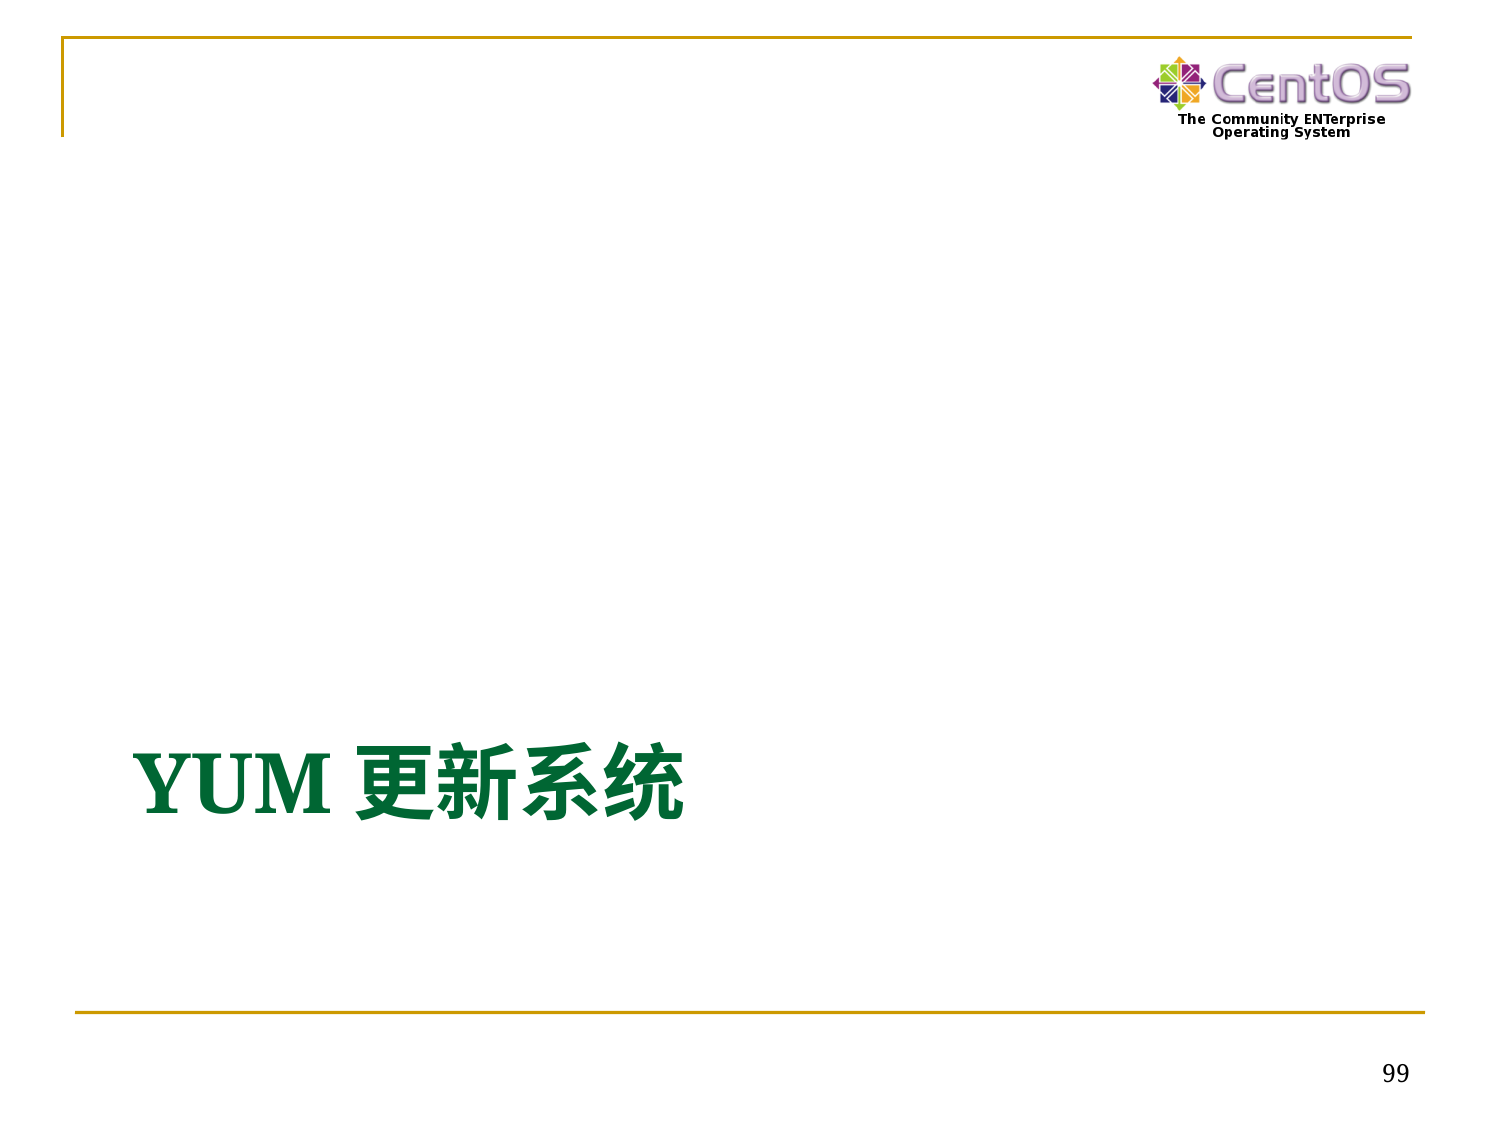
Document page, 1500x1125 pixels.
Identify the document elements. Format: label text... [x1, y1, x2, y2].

slide_number 99 [1074, 1023, 1426, 1100]
picture [1151, 54, 1412, 140]
title YUM更新系统 [118, 722, 1394, 947]
